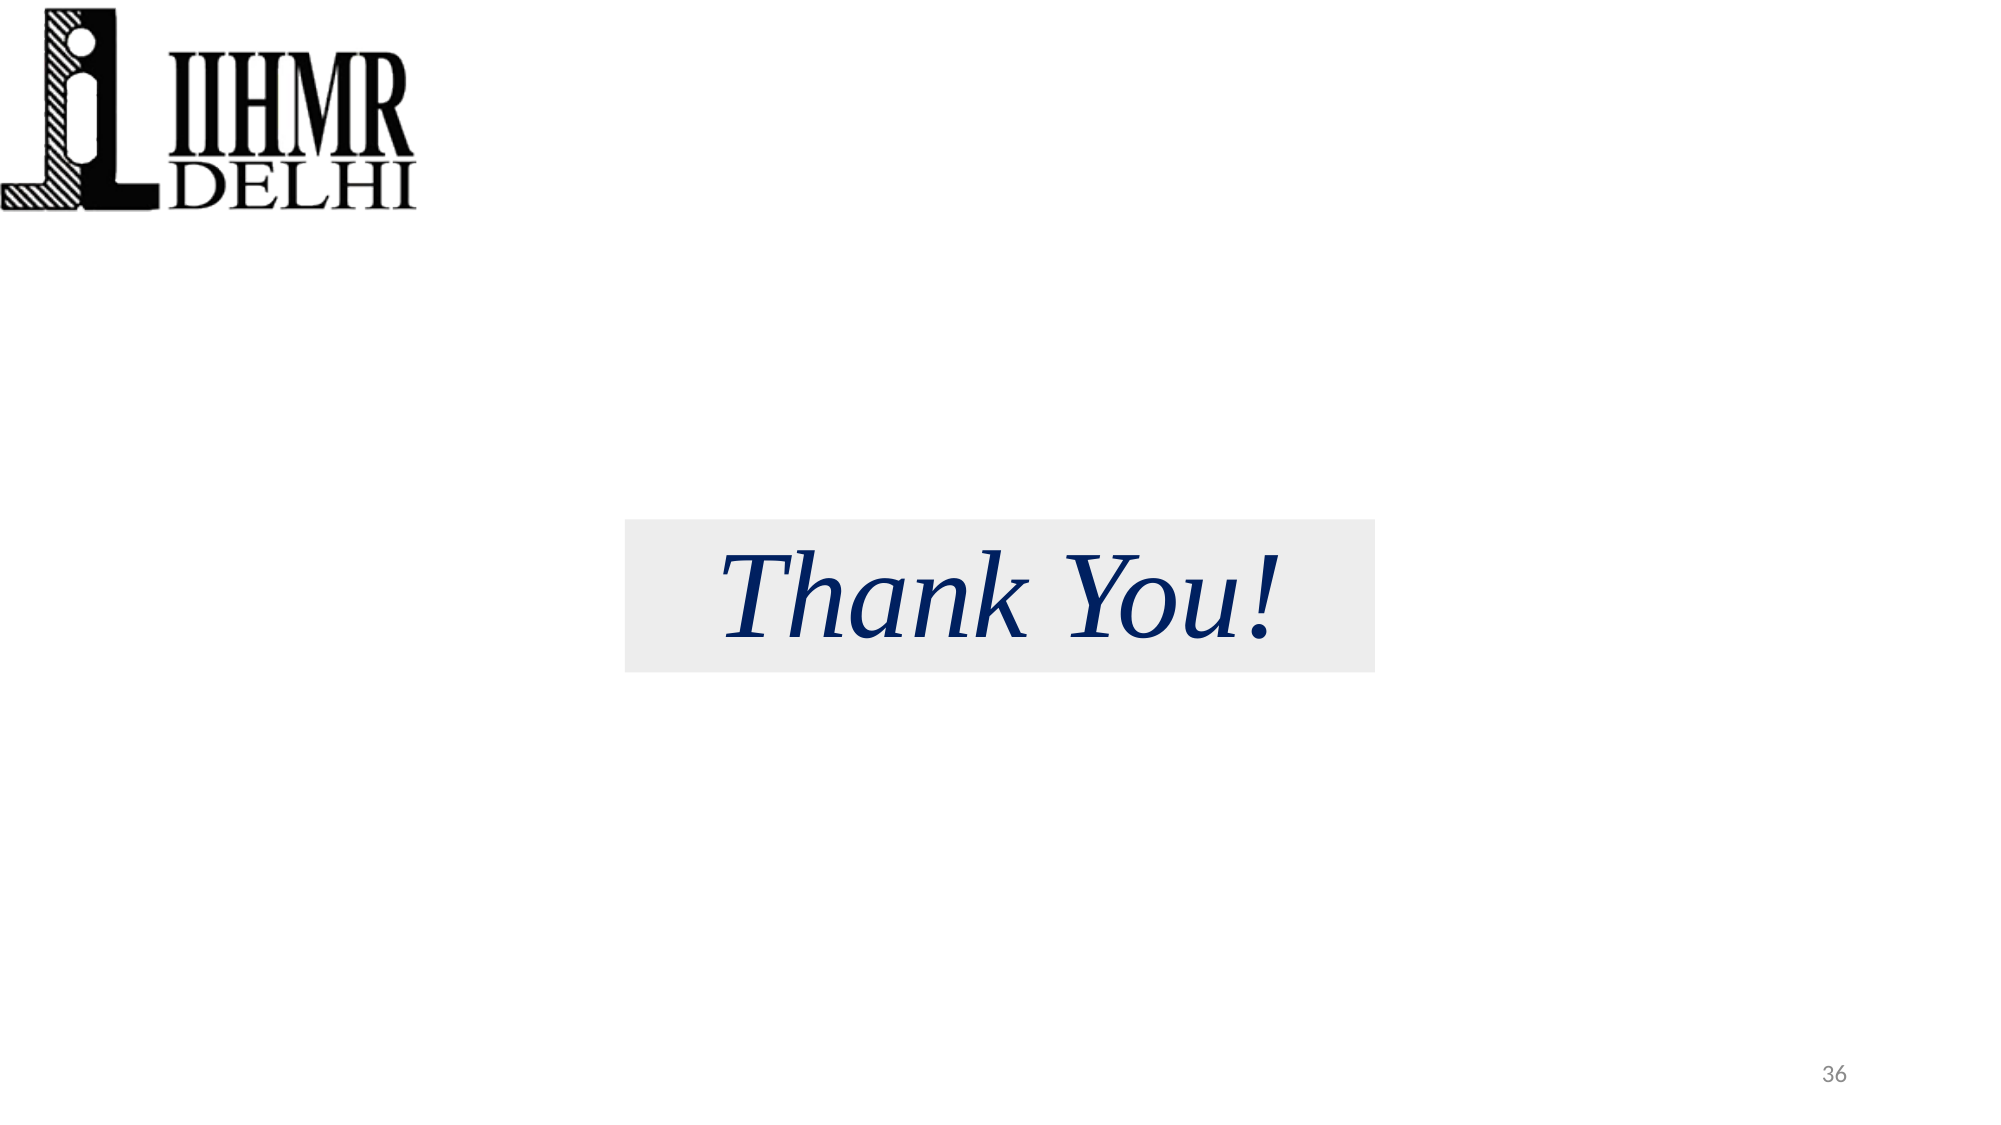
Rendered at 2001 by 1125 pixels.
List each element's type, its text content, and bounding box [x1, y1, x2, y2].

picture [0, 3, 443, 213]
title Thank You! [624, 519, 1375, 673]
slide_number 36 [1412, 1042, 1863, 1103]
